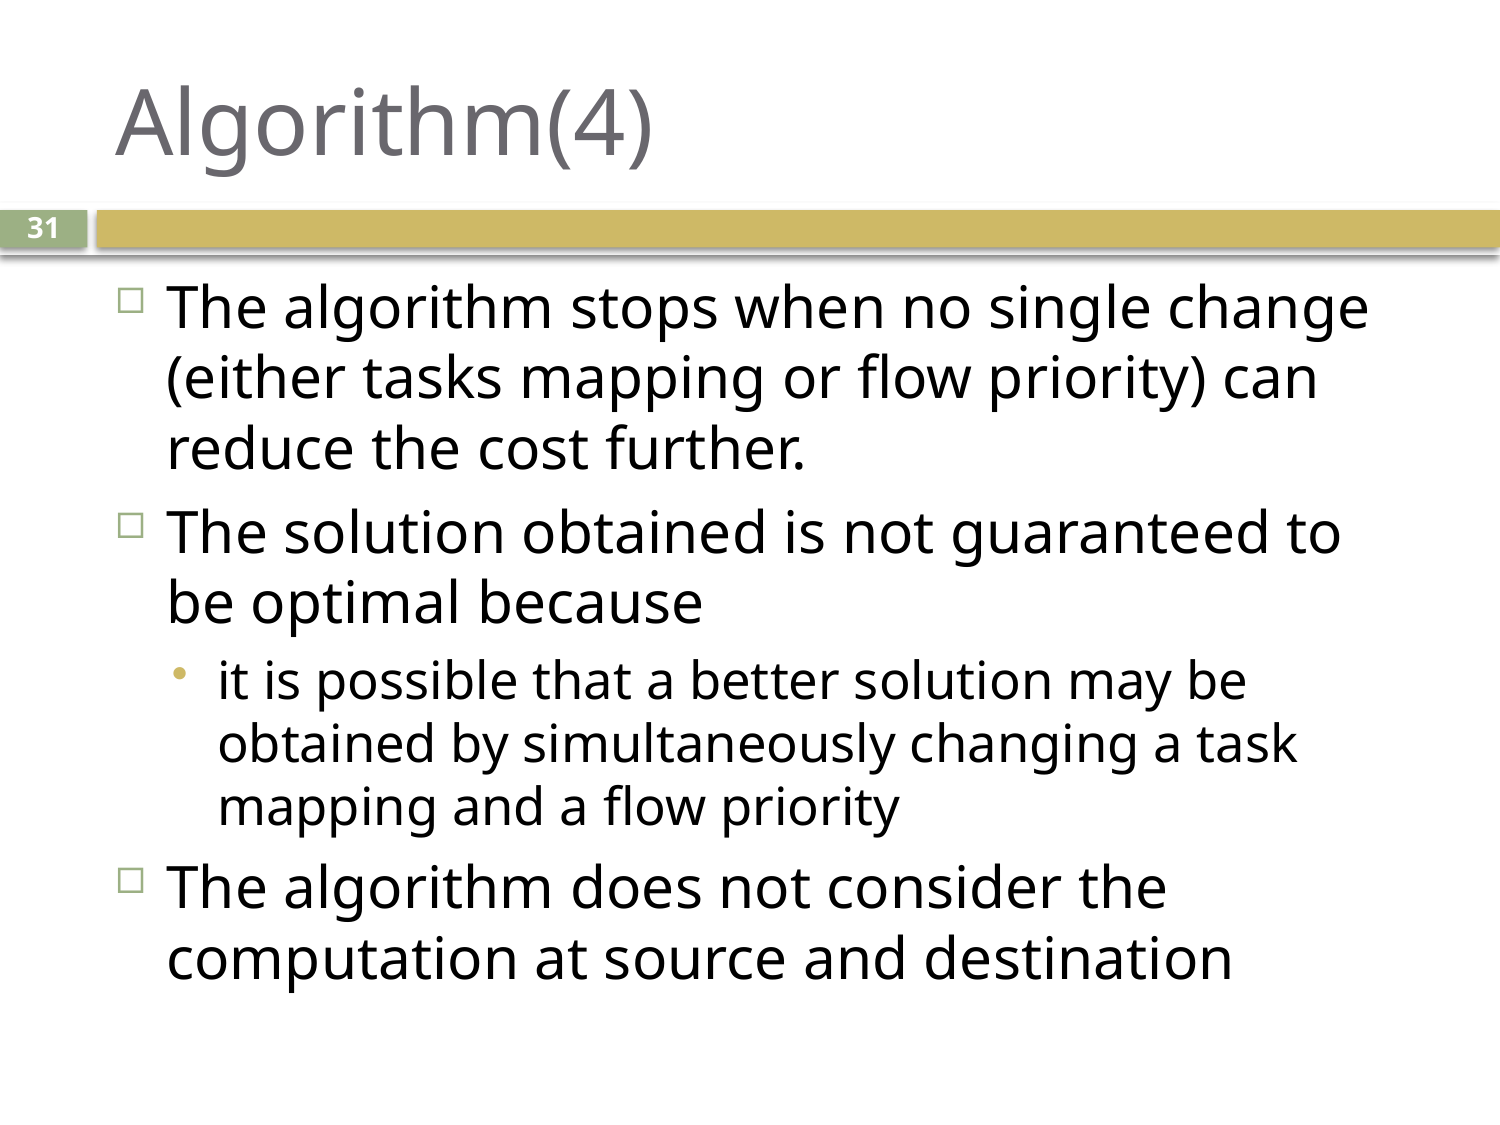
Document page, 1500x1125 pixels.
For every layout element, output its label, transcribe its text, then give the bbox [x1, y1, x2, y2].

list The algorithm stops when no single change (either tasks mapping or flow priority) can reduce the cost further. The solution obtained is not guaranteed to be optimal because it is possible that a better solution may be obtained by simultaneously changing a task mapping and a flow priority The algorithm does not consider the computation at source and destination [100, 262, 1438, 1000]
title Algorithm(4) [100, 37, 1438, 200]
slide_number 31 [0, 208, 88, 249]
